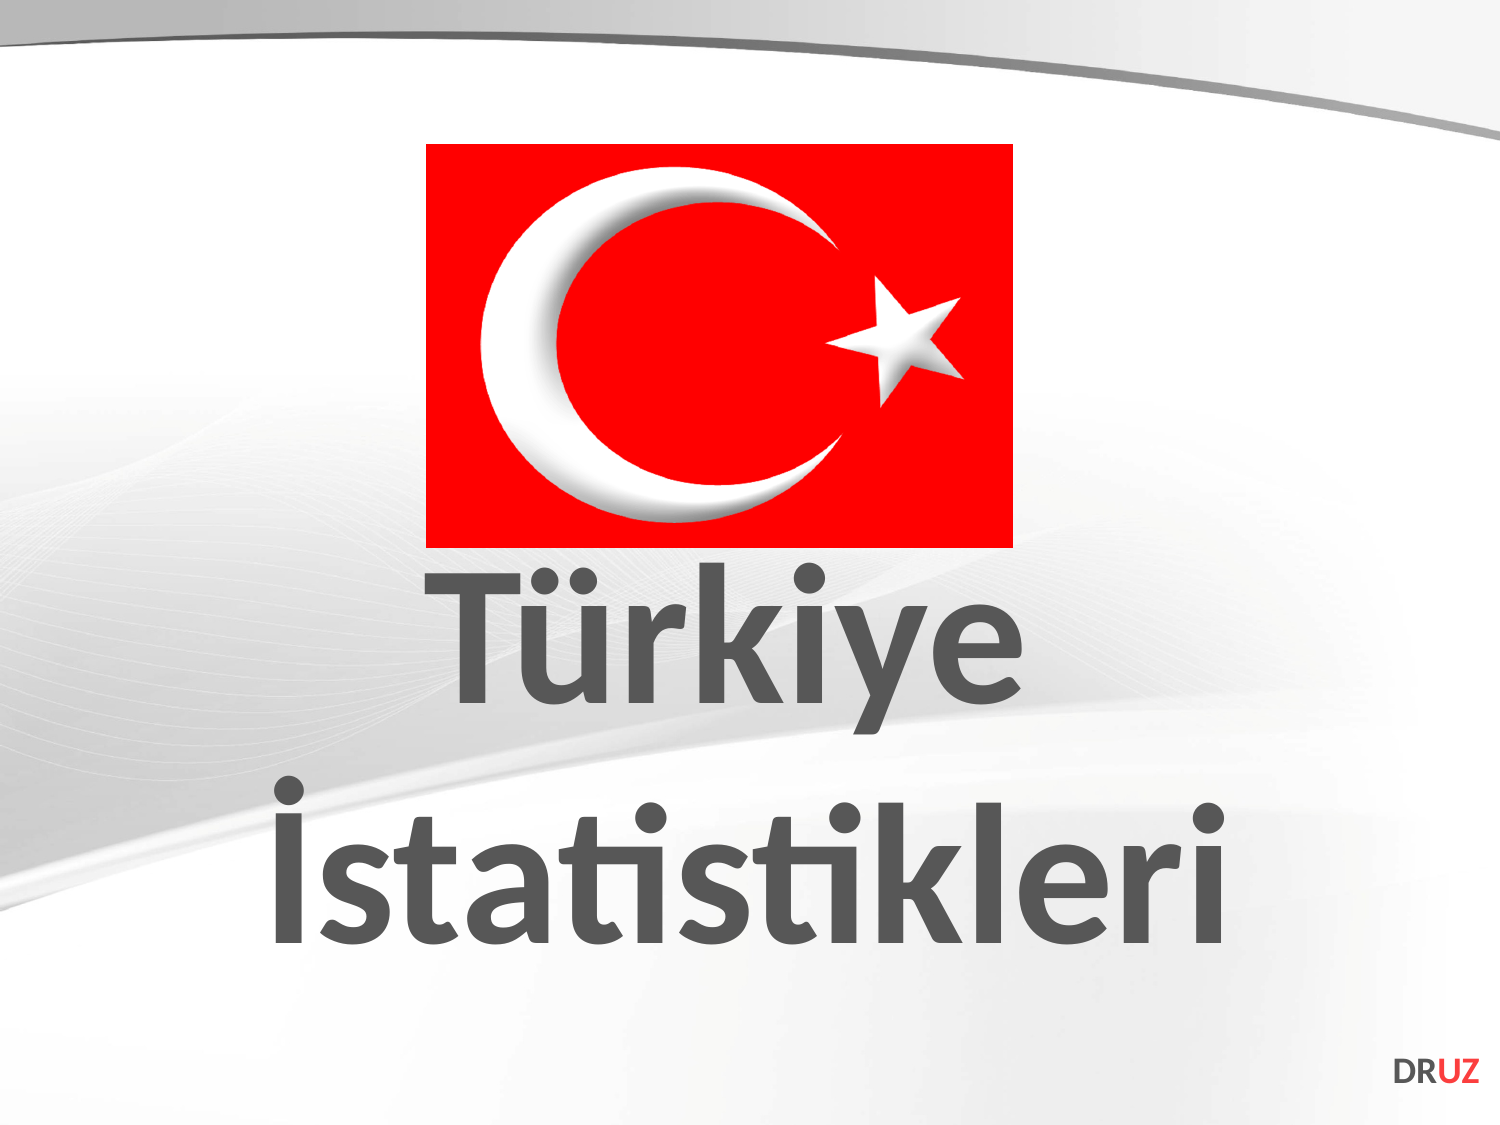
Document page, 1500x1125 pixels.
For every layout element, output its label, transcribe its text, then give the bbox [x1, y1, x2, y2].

picture [0, 0, 1500, 1124]
text_box DRUZ [1379, 1046, 1480, 1125]
text_box Türkiye İstatistikleri [9, 540, 1488, 948]
